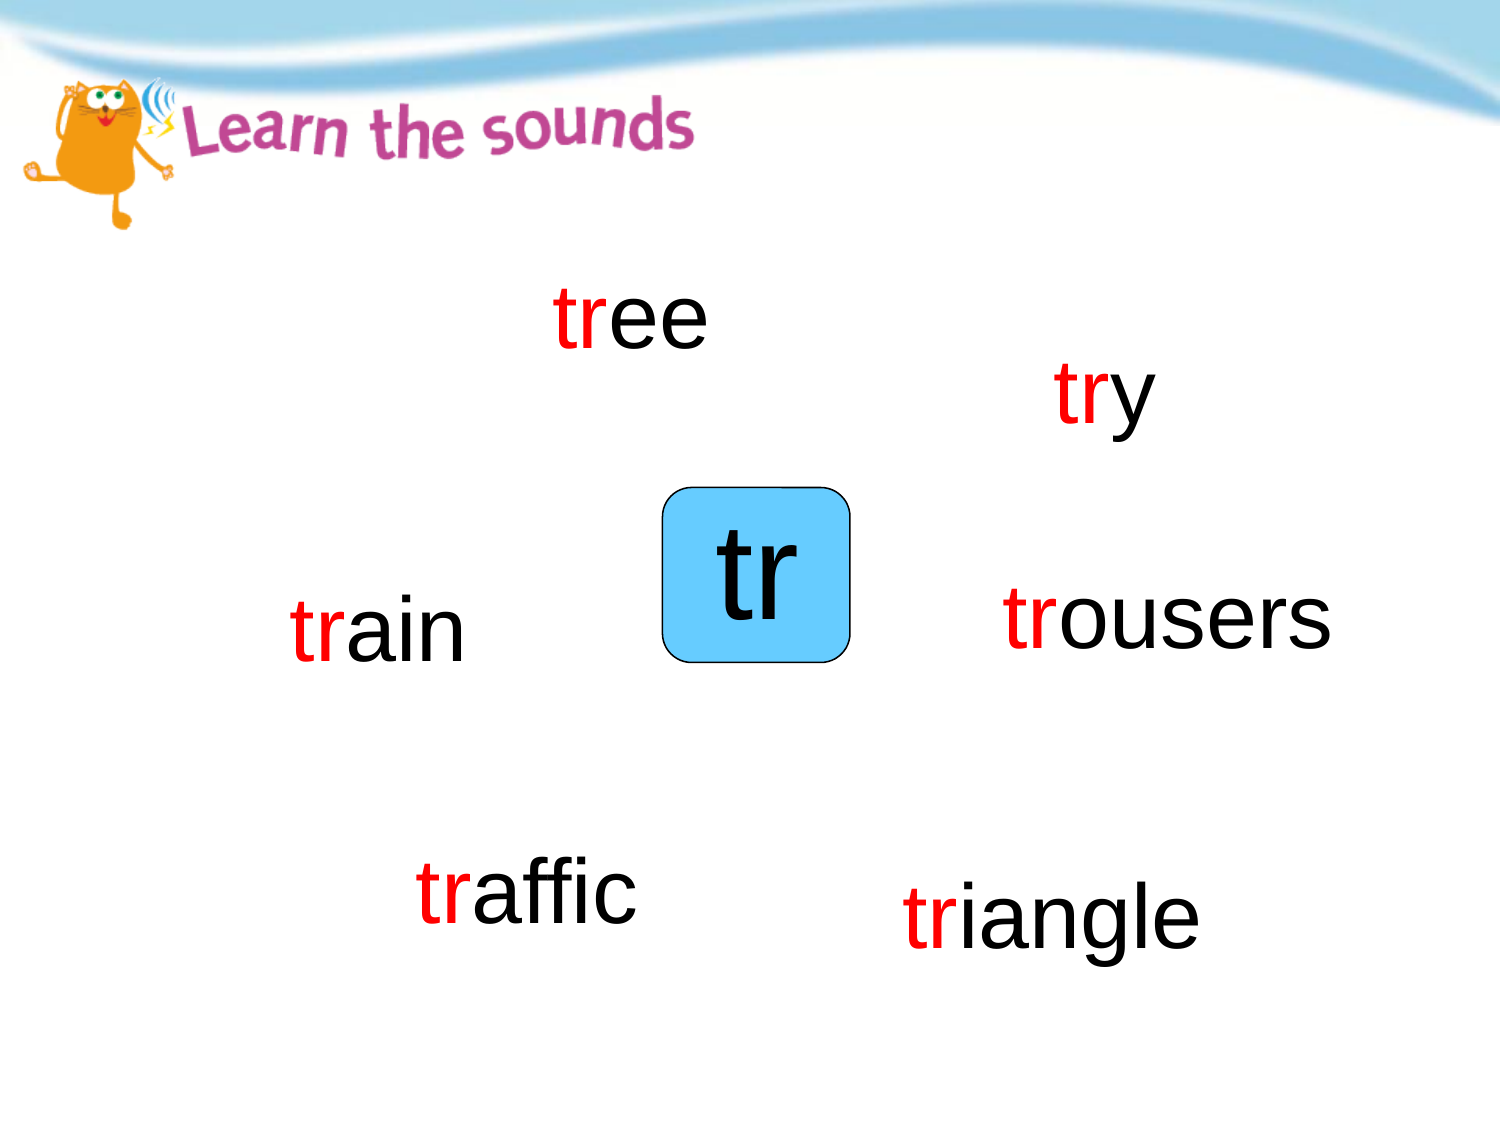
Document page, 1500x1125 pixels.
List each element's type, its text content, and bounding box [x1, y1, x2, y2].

picture [0, 0, 1500, 232]
text_box trousers [837, 549, 1356, 675]
text_box tree [387, 249, 975, 375]
text_box try [889, 324, 1219, 450]
text_box triangle [737, 849, 1237, 975]
text_box traffic [401, 824, 654, 950]
text_box train [124, 562, 500, 688]
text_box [662, 474, 851, 663]
